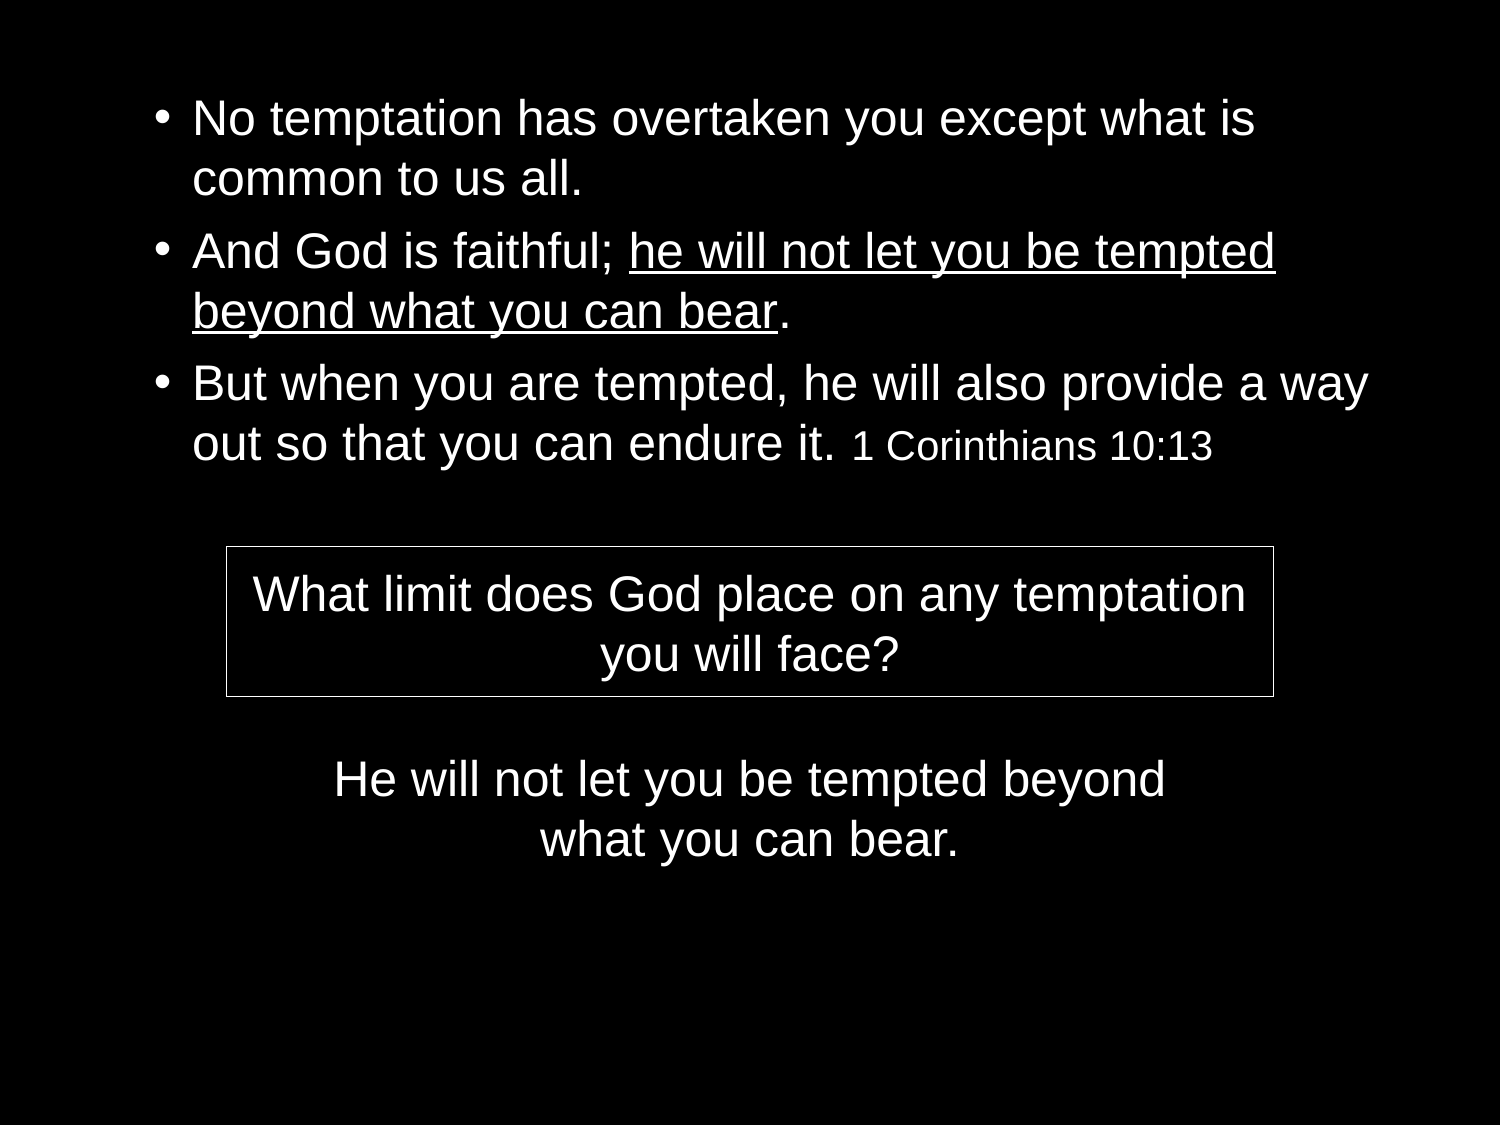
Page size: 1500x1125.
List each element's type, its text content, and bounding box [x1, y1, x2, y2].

text_box No temptation has overtaken you except what is common to us all. And God is faithful; he will not let you be tempted beyond what you can bear. But when you are tempted, he will also provide a way out so that you can endure it. 1 Corinthians 10:13 [138, 78, 1422, 479]
text_box He will not let you be tempted beyond what you can bear. [297, 739, 1203, 875]
text_box What limit does God place on any temptation you will face? [226, 546, 1274, 697]
